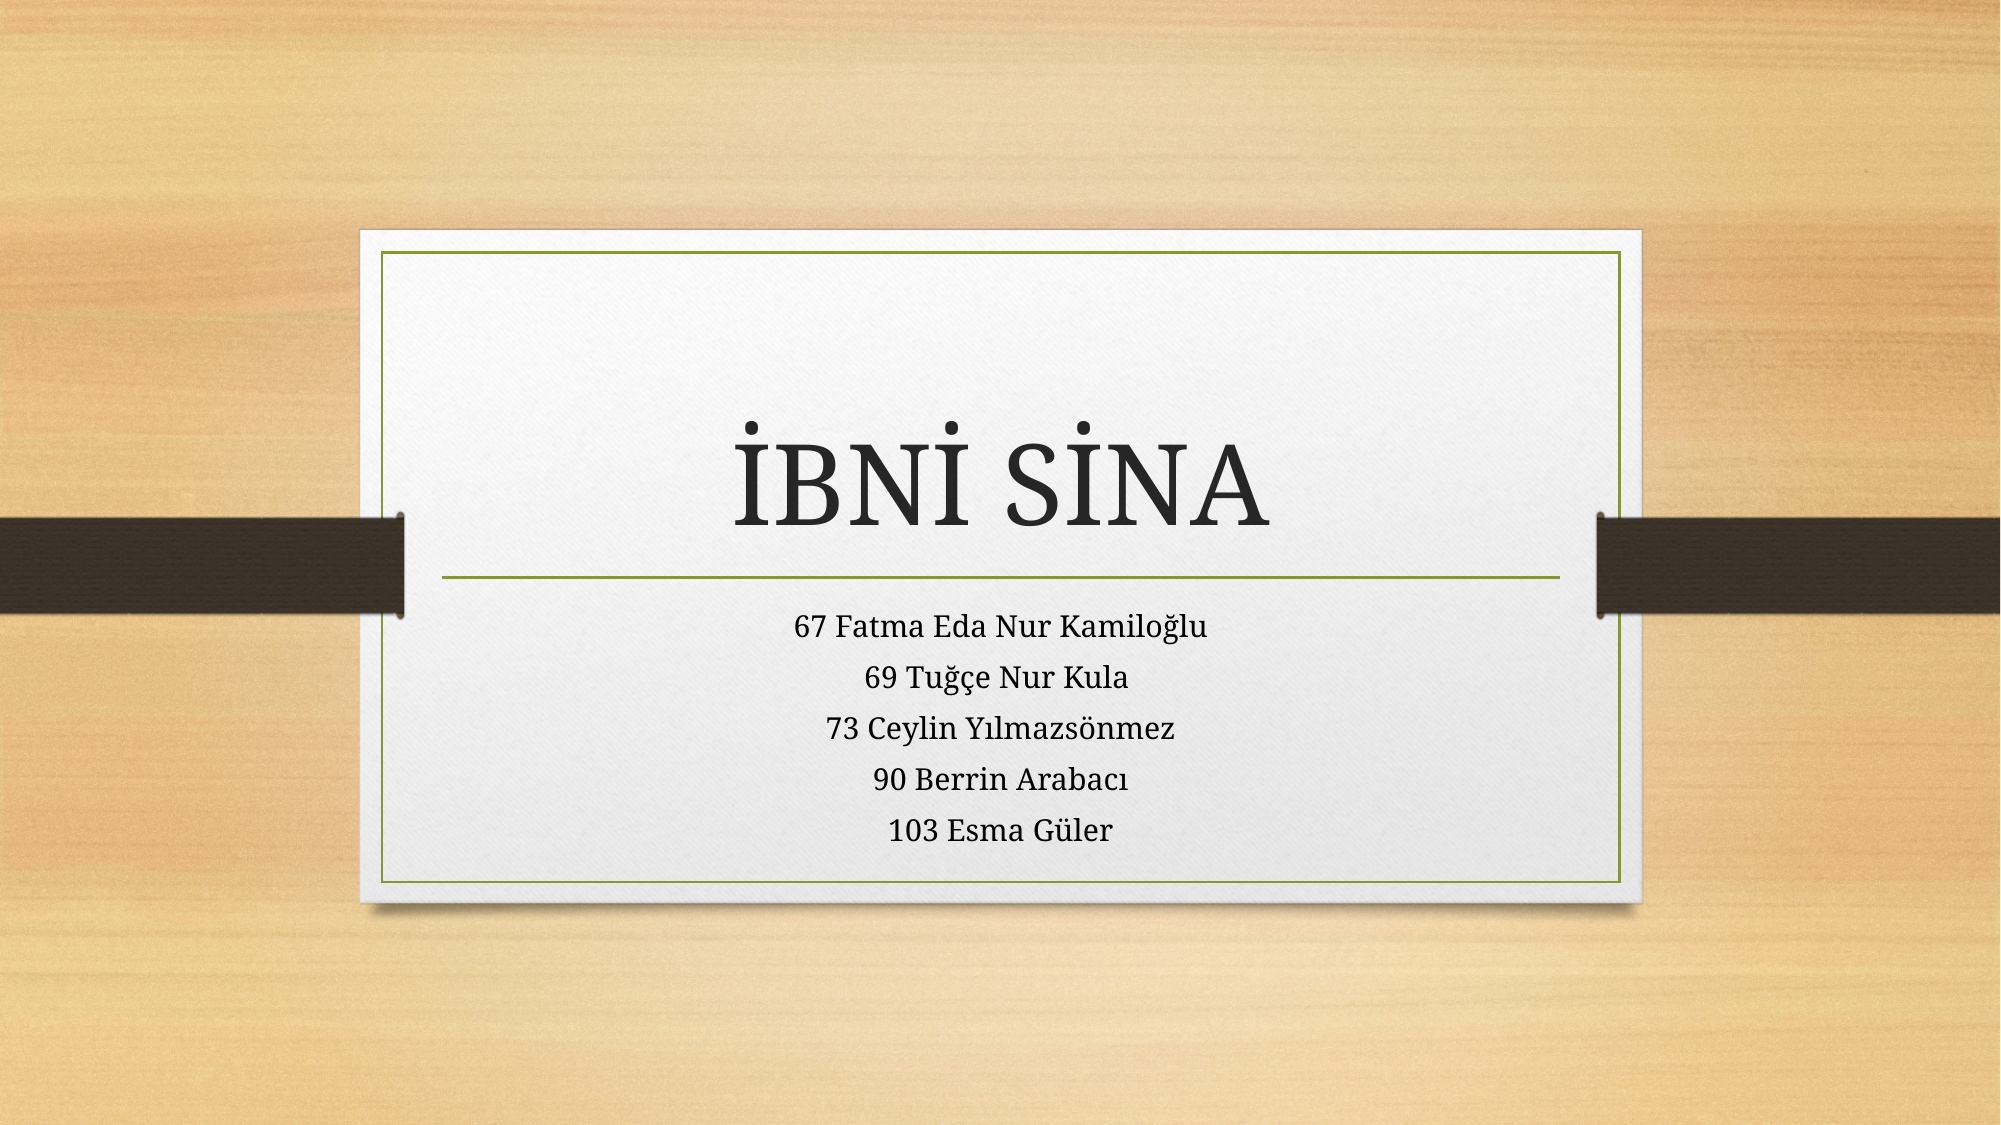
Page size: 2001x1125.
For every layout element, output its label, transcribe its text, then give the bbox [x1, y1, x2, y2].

title İBNİ SİNA [441, 306, 1560, 556]
subtitle 67 Fatma Eda Nur Kamiloğlu 69 Tuğçe Nur Kula 73 Ceylin Yılmazsönmez 90 Berrin Arabacı 103 Esma Güler [441, 600, 1560, 855]
picture [0, 0, 2001, 1125]
